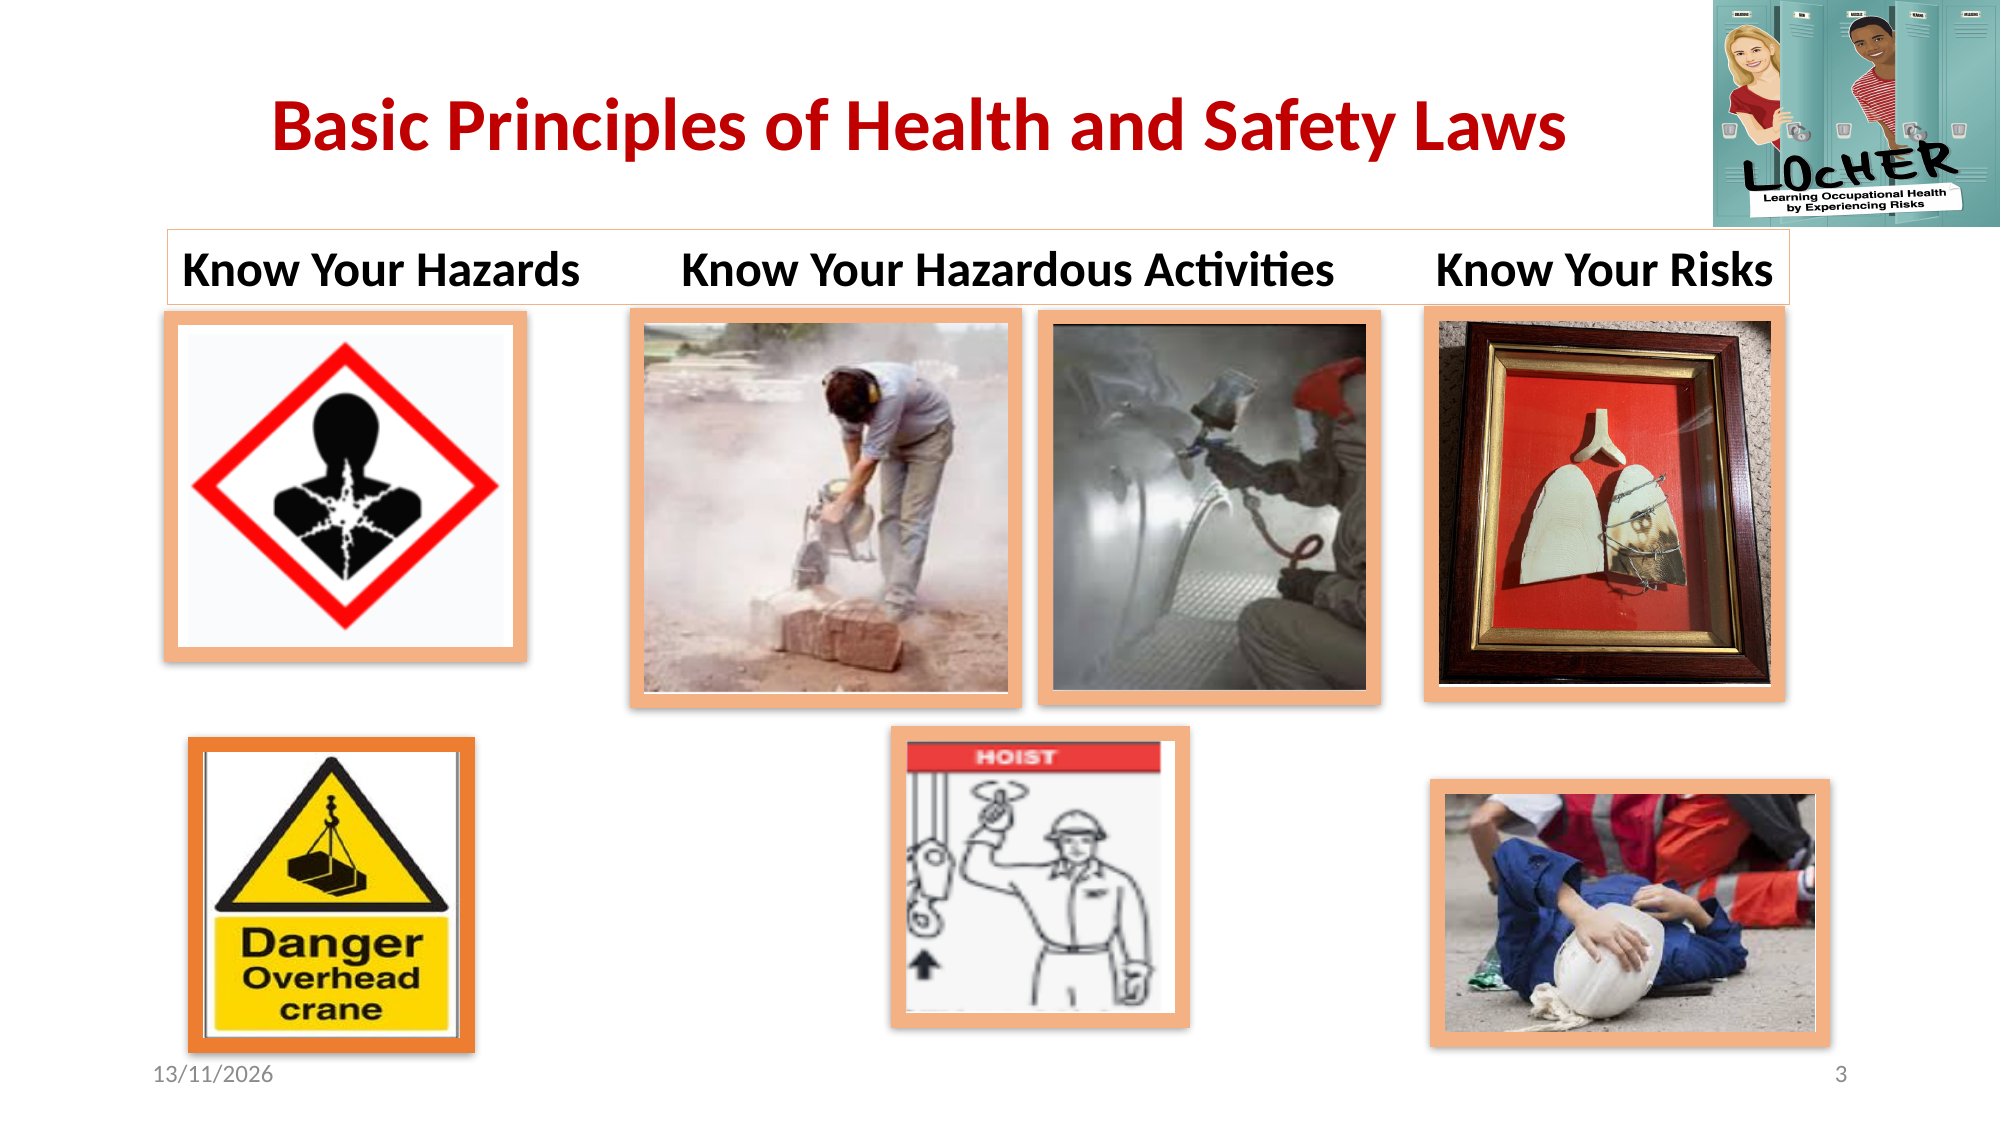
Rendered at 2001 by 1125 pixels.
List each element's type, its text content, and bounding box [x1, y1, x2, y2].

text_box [167, 229, 1816, 1033]
slide_number 3 [1412, 1042, 1863, 1103]
picture [1713, 0, 2000, 227]
picture [202, 751, 461, 1039]
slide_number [137, 1042, 588, 1103]
title Basic Principles of Health and Safety Laws [170, 46, 1671, 175]
picture [178, 325, 513, 647]
